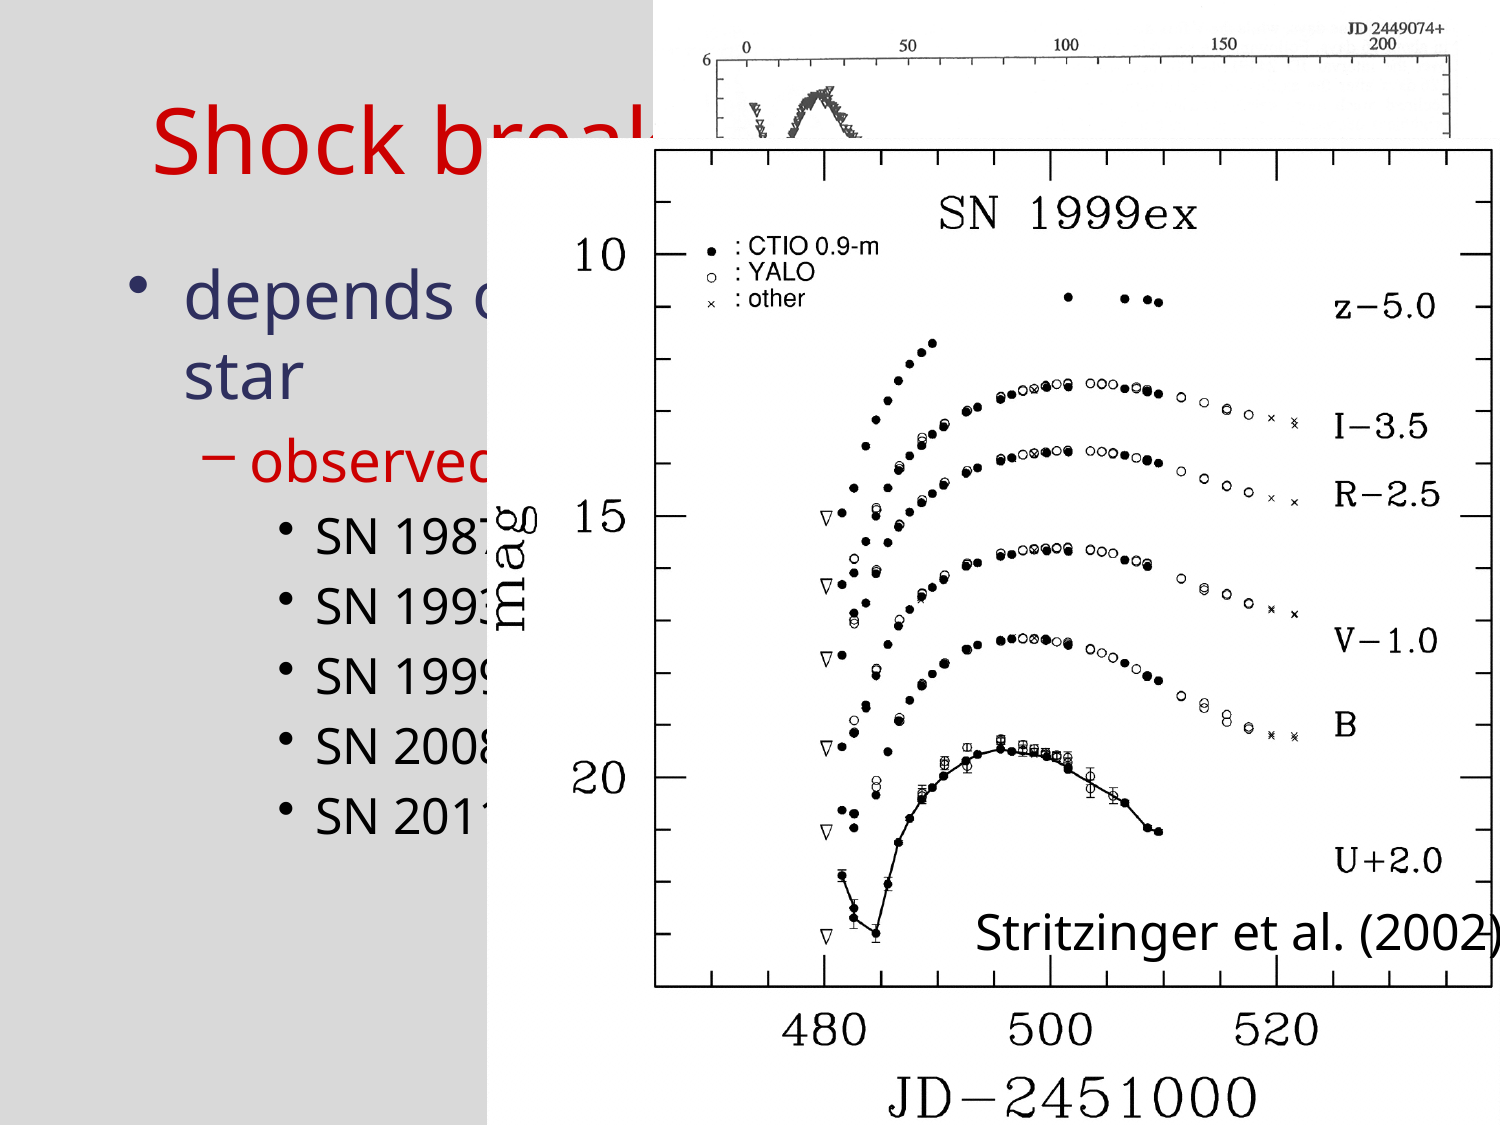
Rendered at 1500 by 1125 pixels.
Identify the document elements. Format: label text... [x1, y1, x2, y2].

title Shock breakout and cooling [111, 44, 648, 232]
list depends on the size of the progenitor star observed only in core-collapse supernovae SN 1987A SN 1993J SN 1999ex SN 2008D SN 2011dh [112, 245, 482, 667]
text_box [653, 0, 1500, 137]
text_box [487, 138, 1500, 1125]
